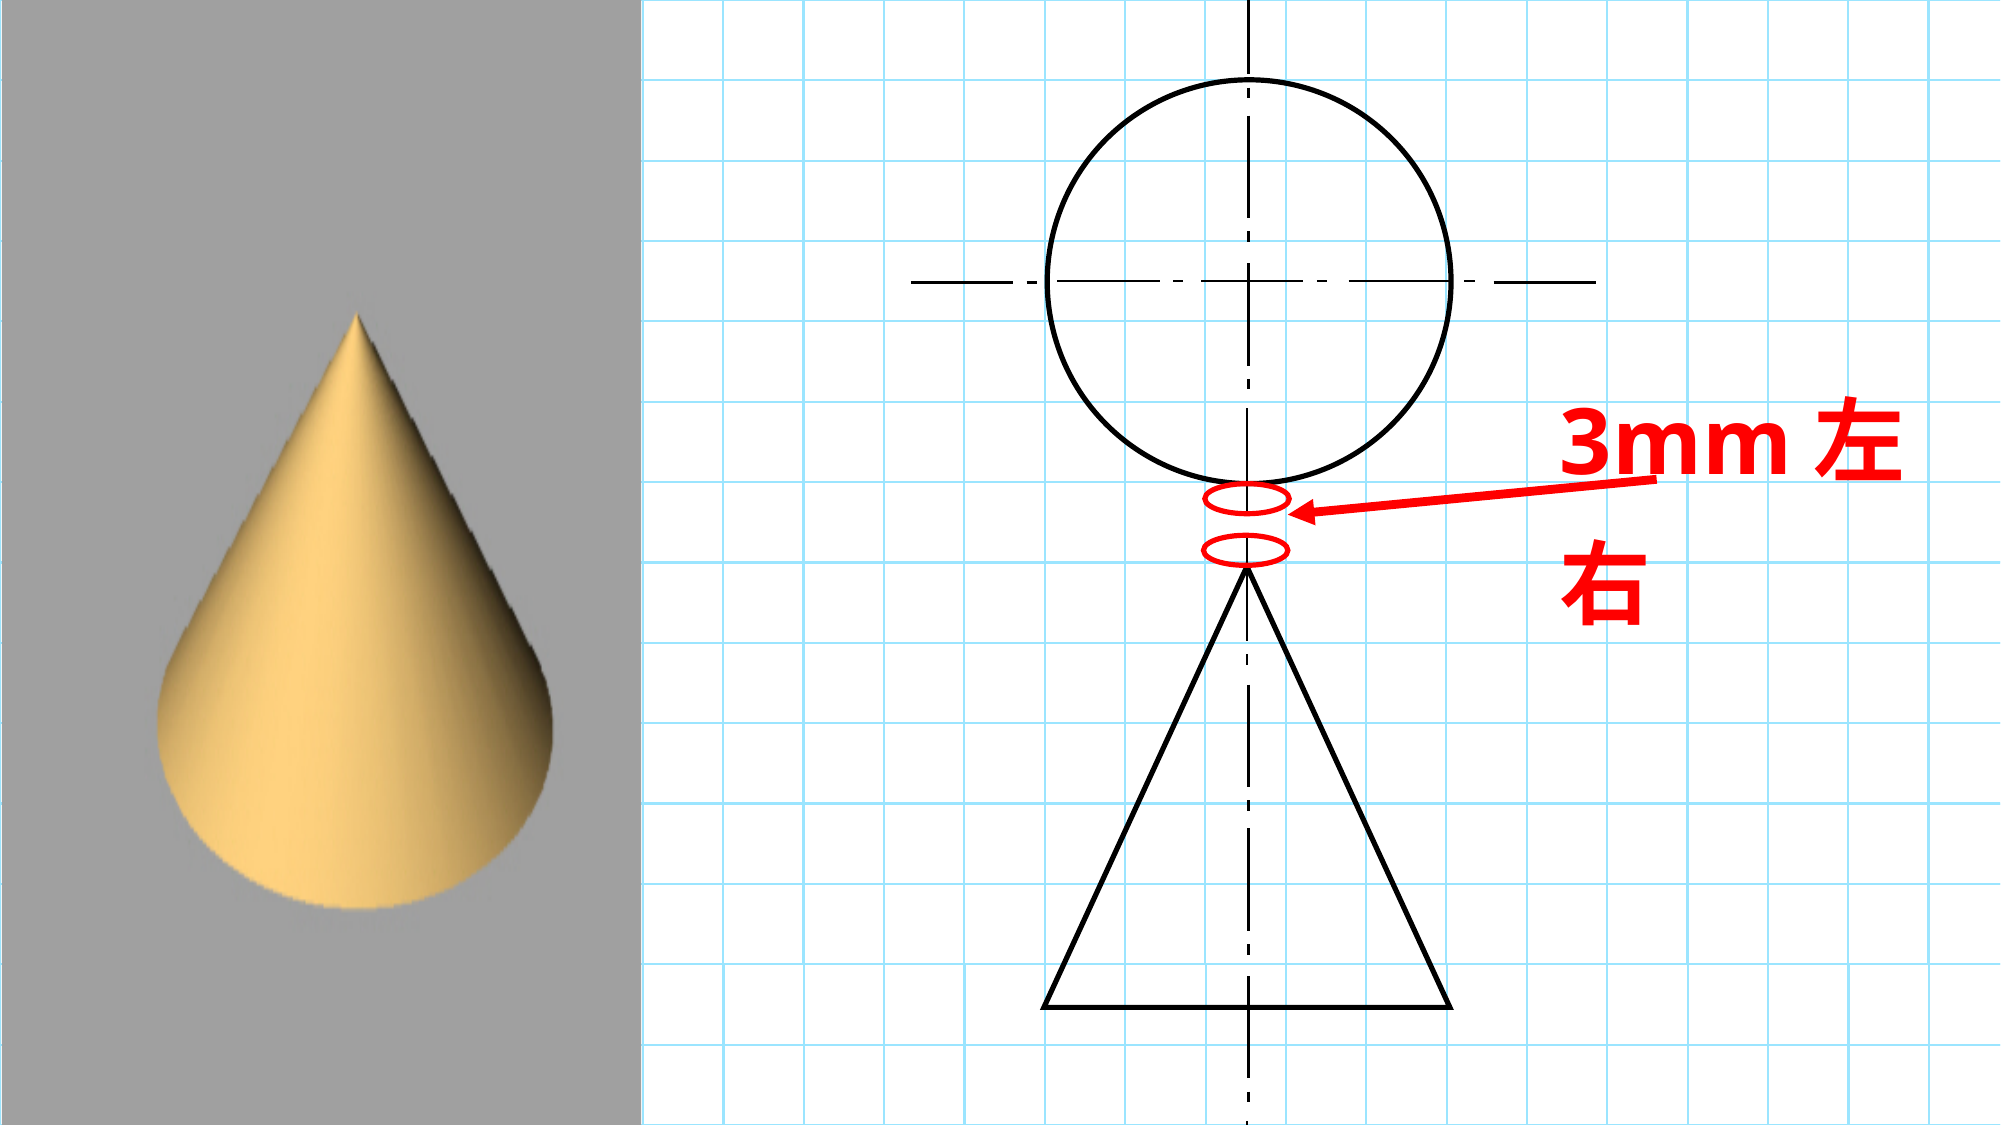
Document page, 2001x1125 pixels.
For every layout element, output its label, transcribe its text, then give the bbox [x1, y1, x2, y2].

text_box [1287, 479, 1657, 515]
text_box [1082, 79, 1416, 167]
text_box [1042, 882, 1452, 1009]
text_box [1, 0, 642, 1125]
text_box [1202, 534, 1289, 567]
text_box [1047, 283, 1452, 483]
picture [134, 246, 567, 990]
text_box 3mm左右 [1544, 342, 2000, 644]
text_box [1203, 482, 1287, 515]
text_box [1047, 169, 1452, 281]
text_box [1101, 567, 1393, 880]
